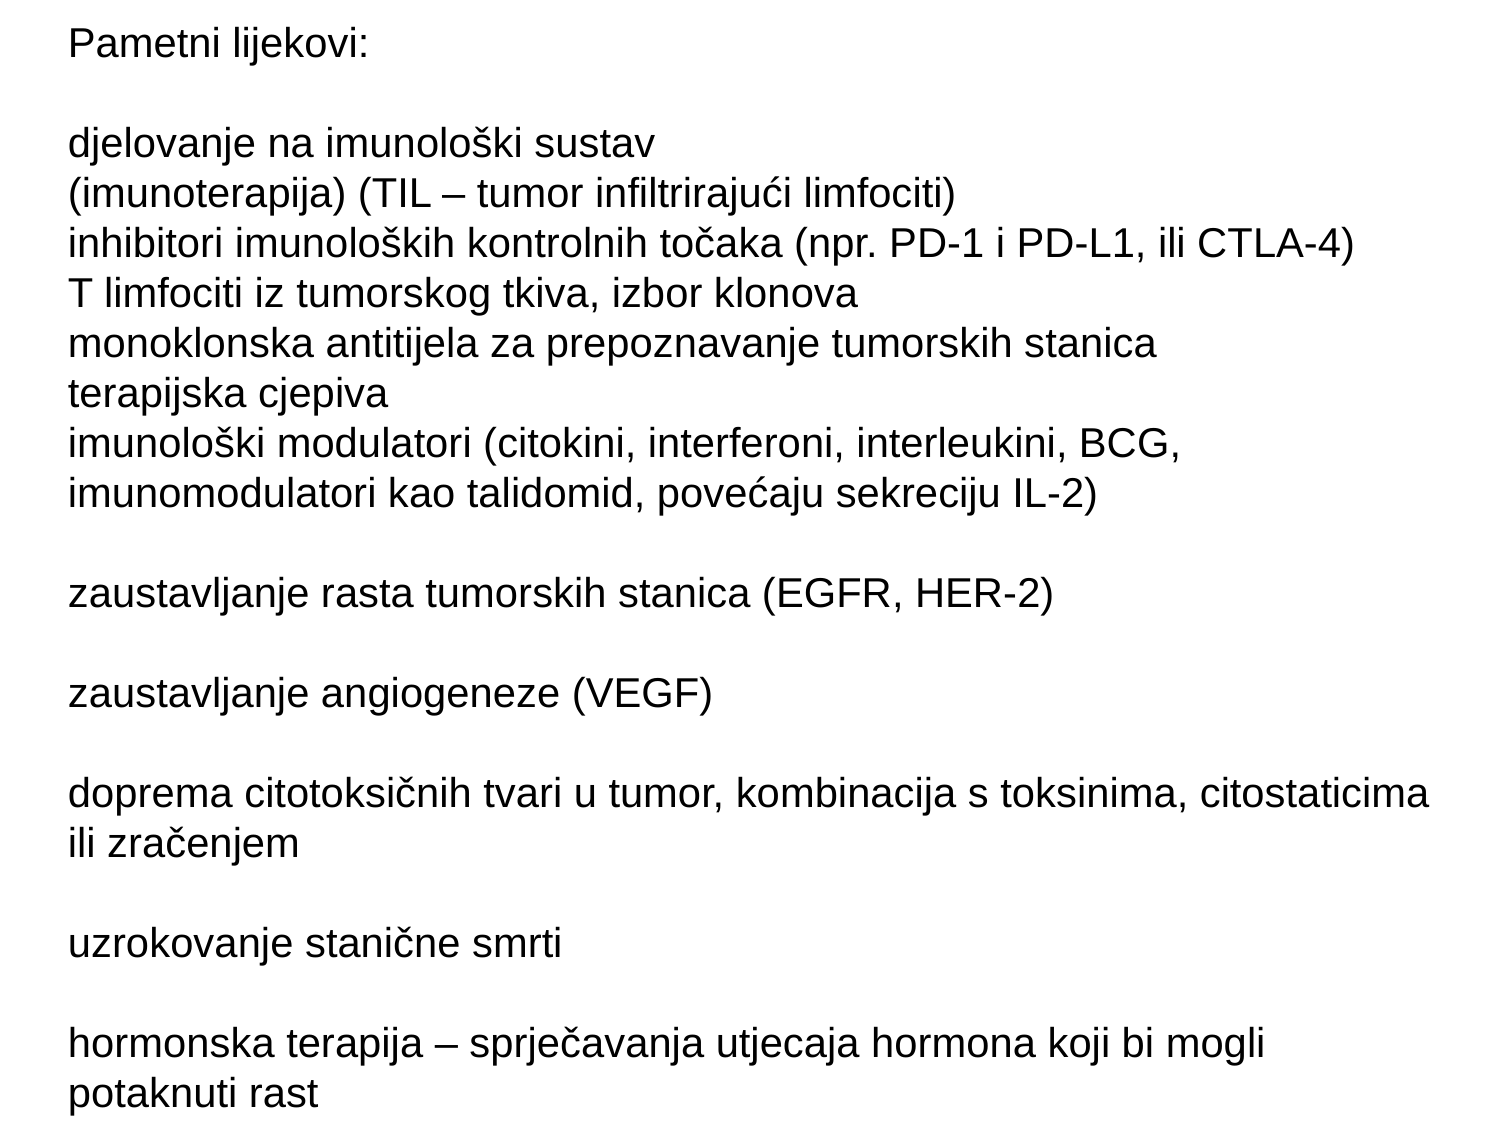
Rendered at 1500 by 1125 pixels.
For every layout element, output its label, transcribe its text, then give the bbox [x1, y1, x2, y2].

text_box Pametni lijekovi: djelovanje na imunološki sustav (imunoterapija) (TIL – tumor infiltrirajući limfociti) inhibitori imunoloških kontrolnih točaka (npr. PD-1 i PD-L1, ili CTLA-4) T limfociti iz tumorskog tkiva, izbor klonova monoklonska antitijela za prepoznavanje tumorskih stanica terapijska cjepiva imunološki modulatori (citokini, interferoni, interleukini, BCG, imunomodulatori kao talidomid, povećaju sekreciju IL-2) zaustavljanje rasta tumorskih stanica (EGFR, HER-2) zaustavljanje angiogeneze (VEGF) doprema citotoksičnih tvari u tumor, kombinacija s toksinima, citostaticima ili zračenjem uzrokovanje stanične smrti hormonska terapija – sprječavanja utjecaja hormona koji bi mogli potaknuti rast [53, 7, 1459, 1125]
